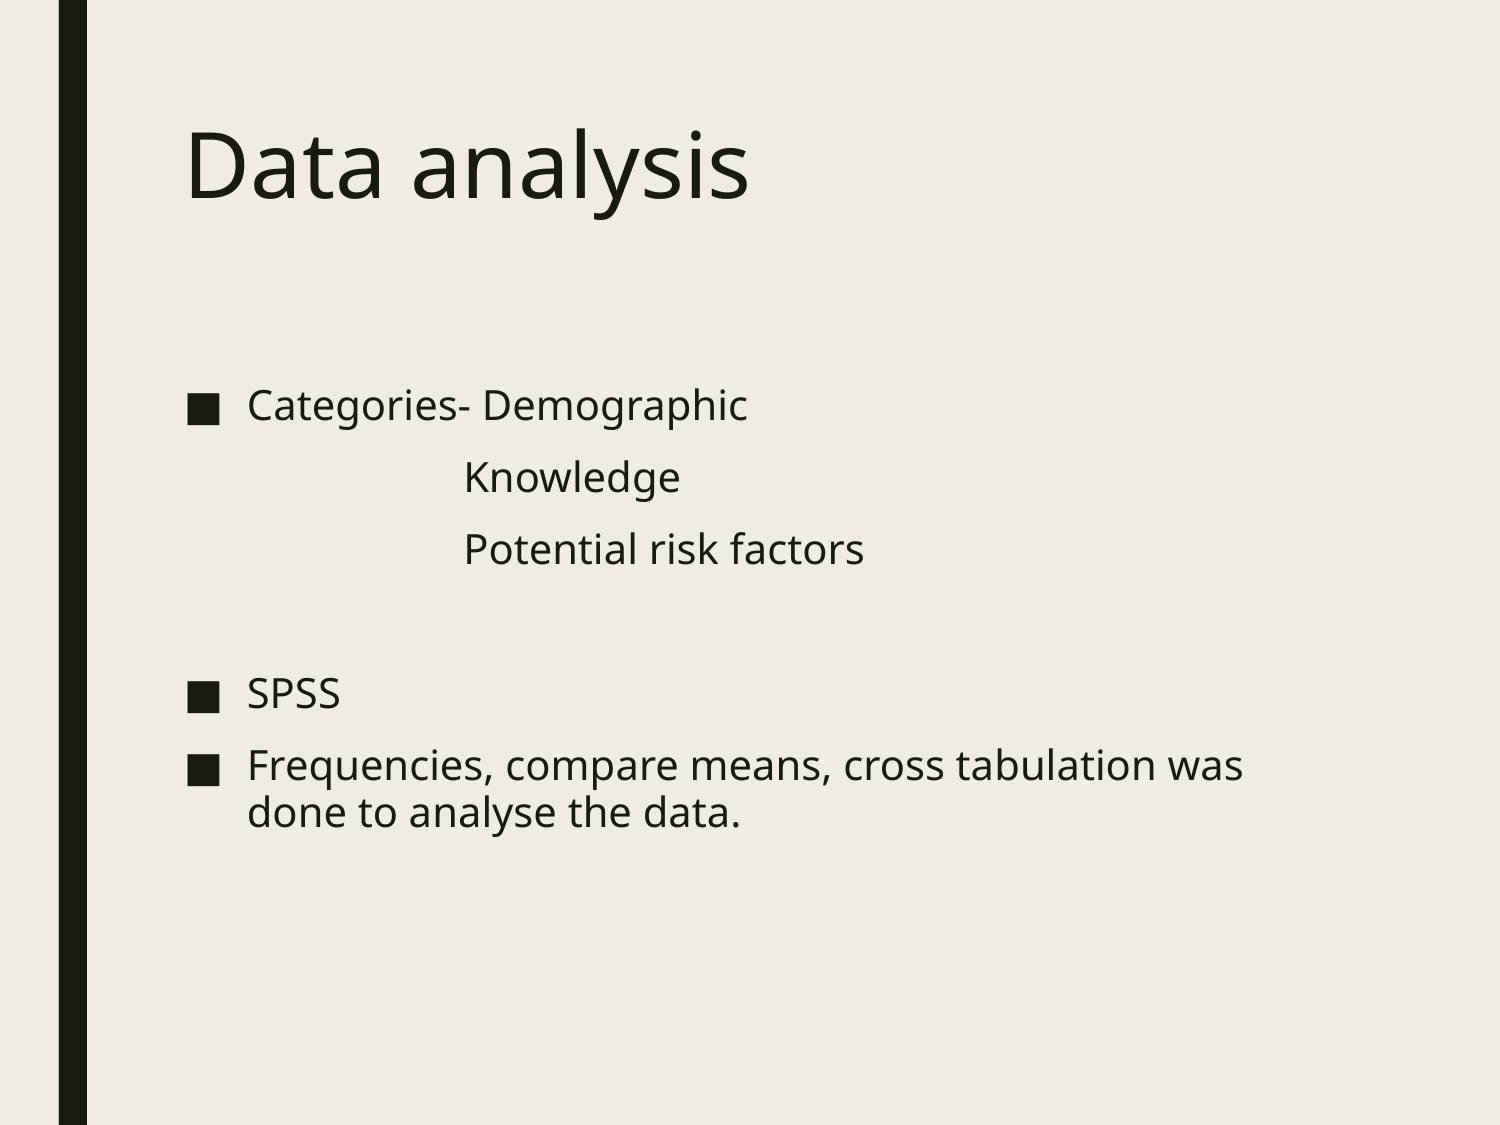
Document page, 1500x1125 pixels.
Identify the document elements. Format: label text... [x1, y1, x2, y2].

list Categories- Demographic Knowledge Potential risk factors SPSS Frequencies, compare means, cross tabulation was done to analyse the data. [168, 375, 1351, 963]
title Data analysis [168, 112, 1351, 357]
